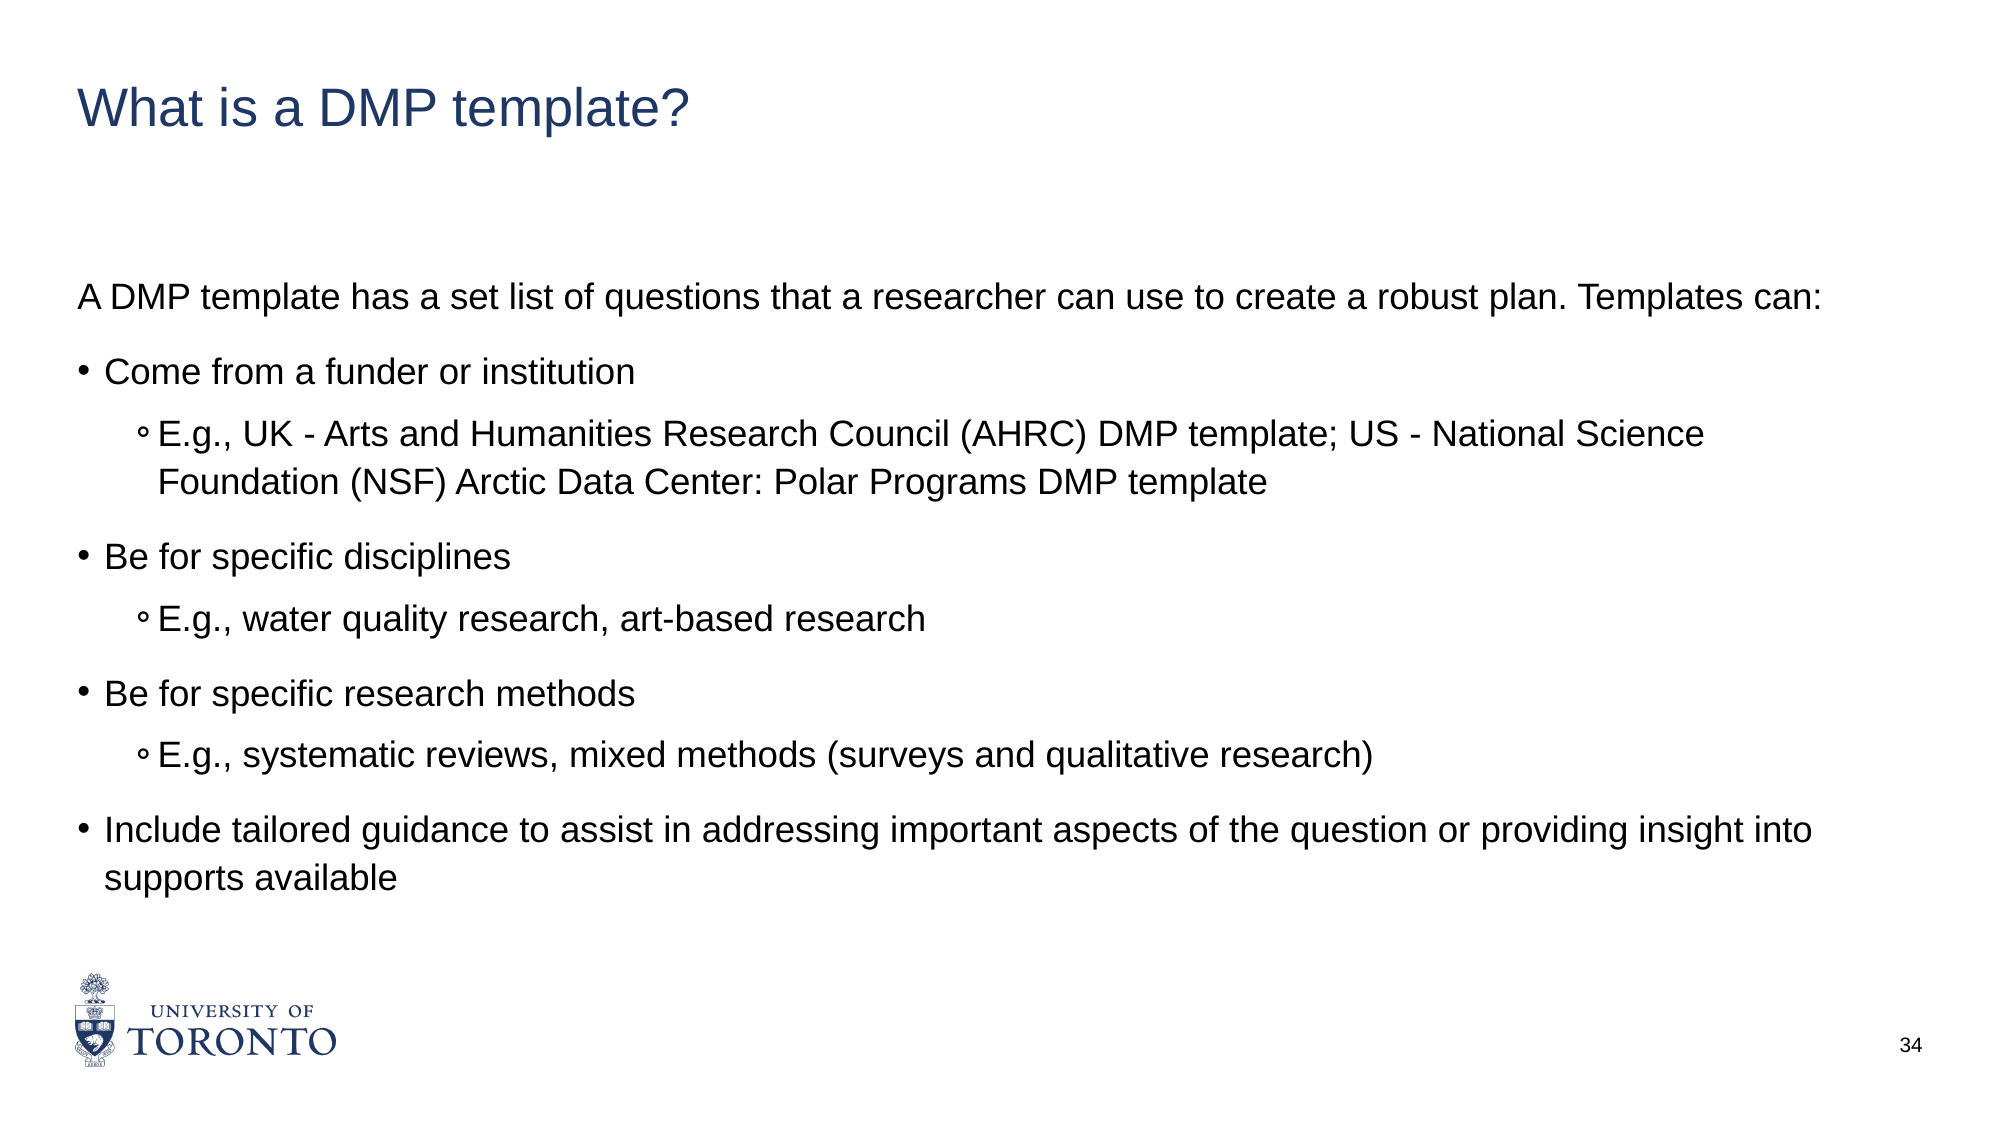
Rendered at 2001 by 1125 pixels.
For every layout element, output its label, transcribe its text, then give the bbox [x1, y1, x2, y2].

title What is a DMP template? [62, 72, 1469, 235]
list A DMP template has a set list of questions that a researcher can use to create a robust plan. Templates can: Come from a funder or institution E.g., UK - Arts and Humanities Research Council (AHRC) DMP template; US - National Science Foundation (NSF) Arctic Data Center: Polar Programs DMP template Be for specific disciplines E.g., water quality research, art-based research Be for specific research methods E.g., systematic reviews, mixed methods (surveys and qualitative research) Include tailored guidance to assist in addressing important aspects of the question or providing insight into supports available [62, 261, 1881, 947]
slide_number 34 [1820, 1021, 1938, 1066]
picture [75, 973, 336, 1067]
